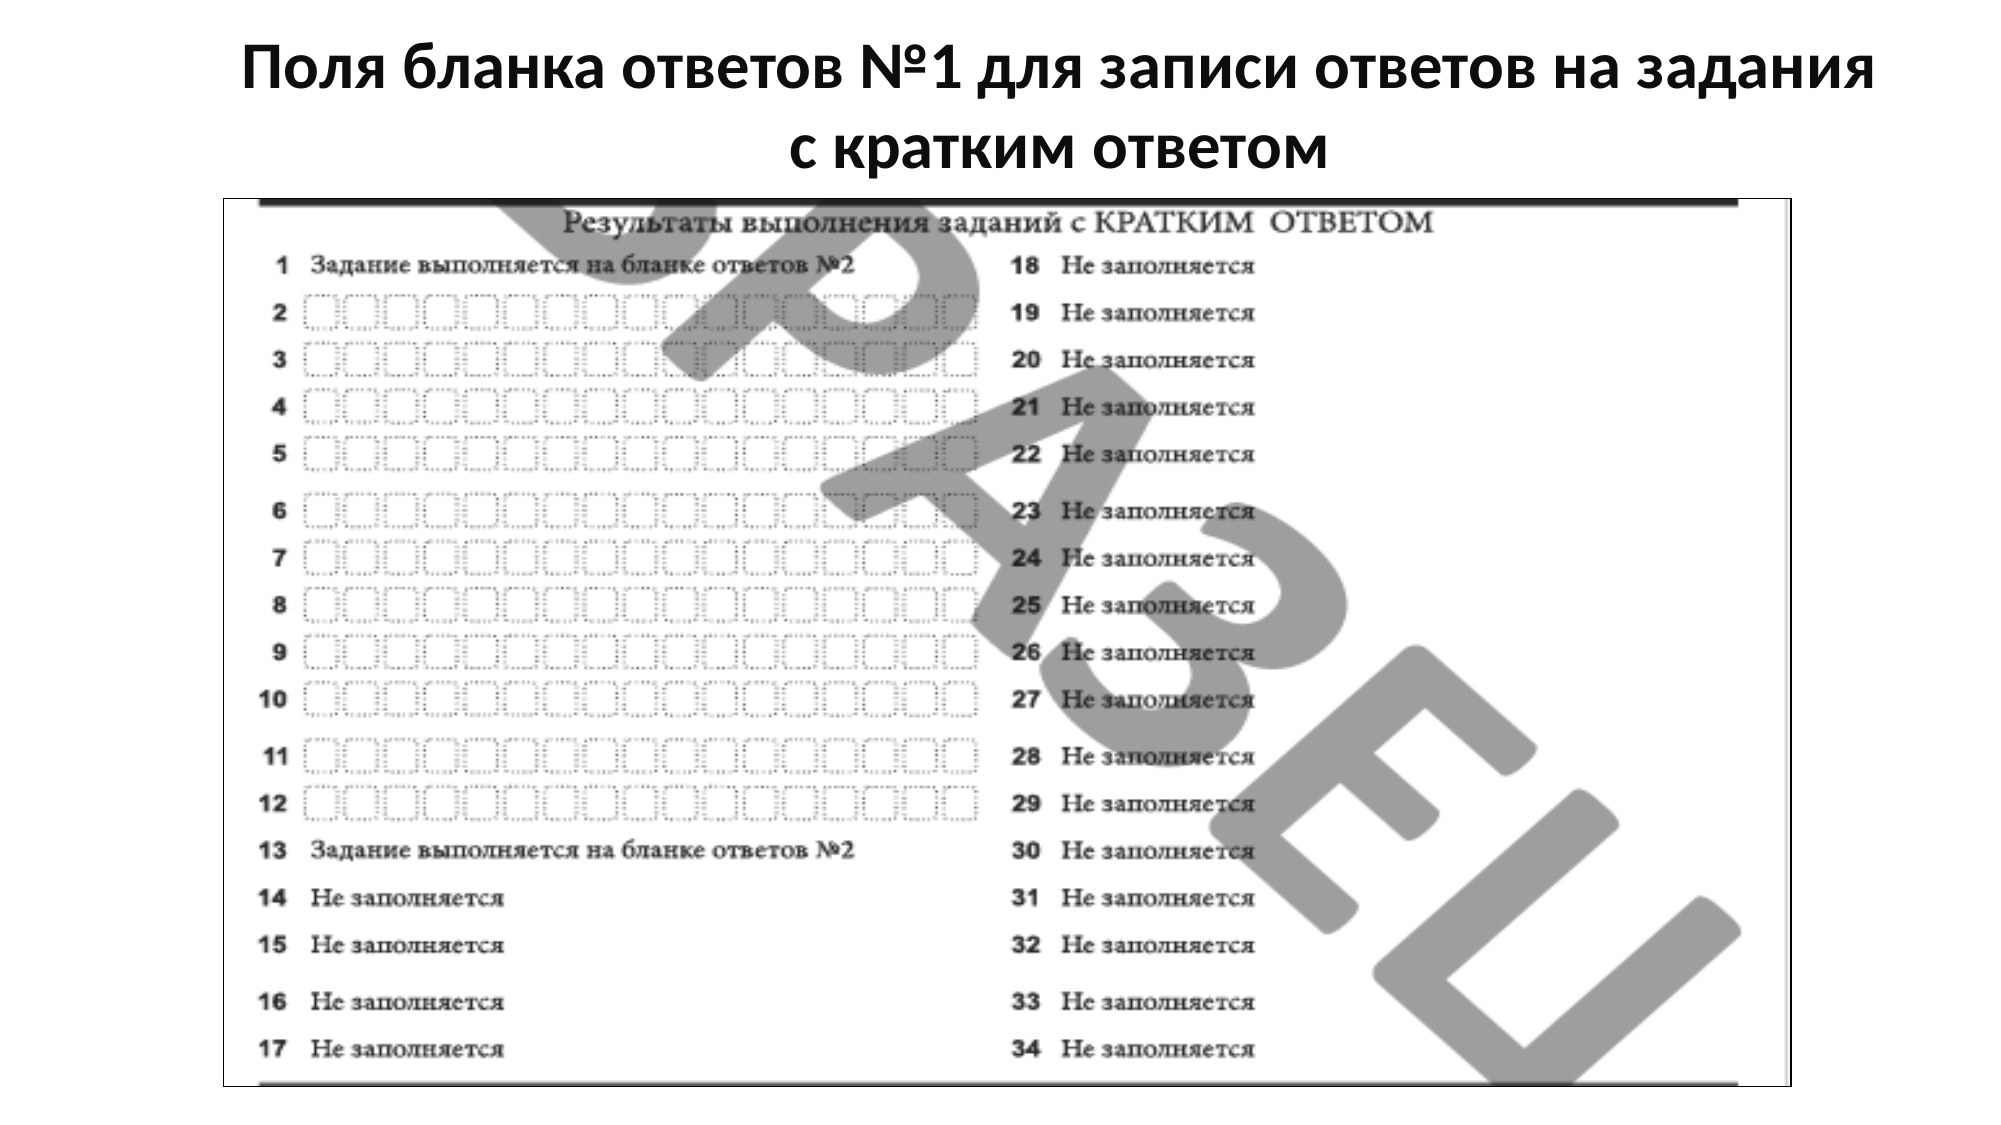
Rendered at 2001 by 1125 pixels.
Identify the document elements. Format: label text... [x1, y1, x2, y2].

text_box Поля бланка ответов №1 для записи ответов на задания с кратким ответом [224, 30, 1895, 173]
picture [224, 199, 1791, 1086]
